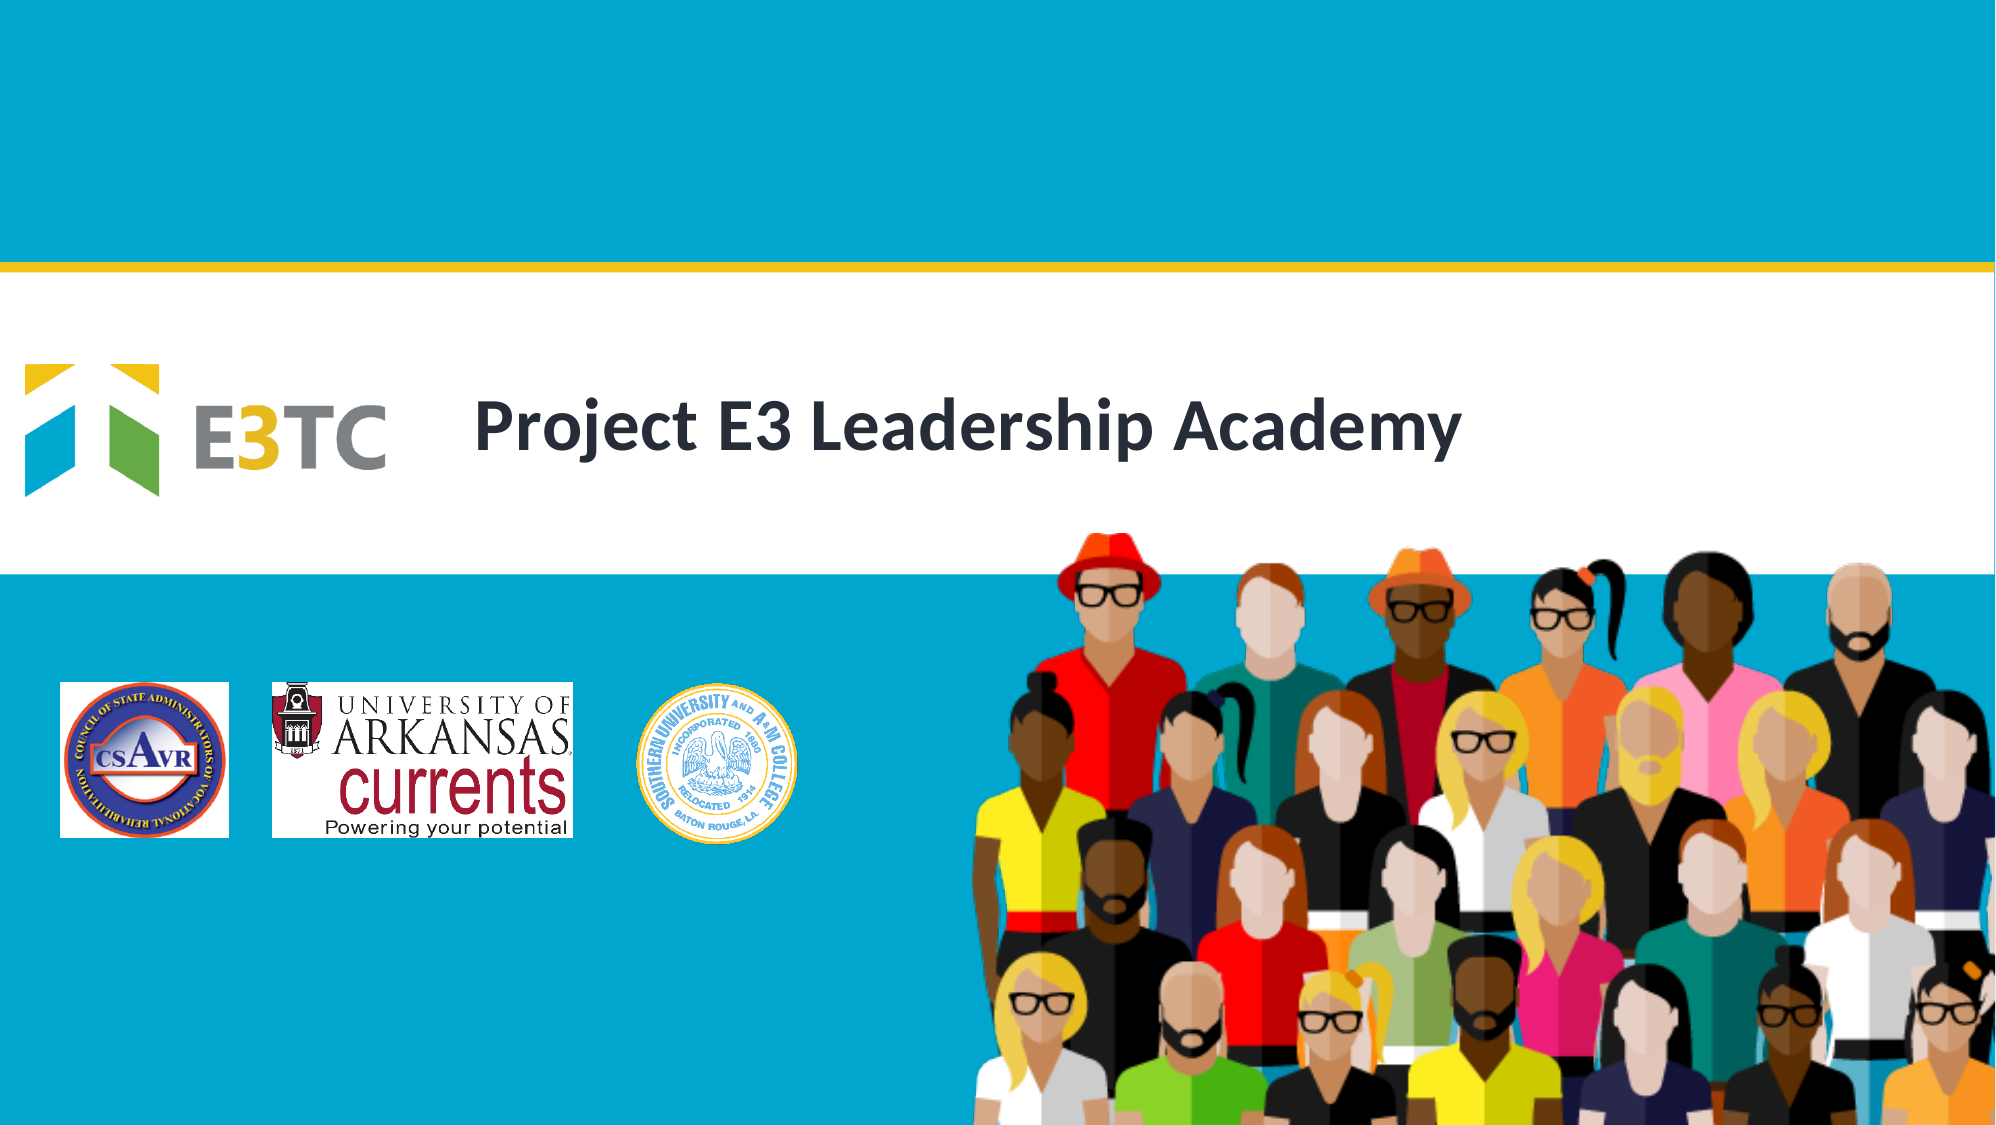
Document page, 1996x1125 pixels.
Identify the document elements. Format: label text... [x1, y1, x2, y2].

picture [25, 364, 387, 512]
list Project E3 Leadership Academy [460, 375, 1884, 550]
picture [972, 263, 1996, 1125]
picture [61, 683, 228, 837]
picture [273, 683, 572, 837]
picture [637, 684, 797, 844]
